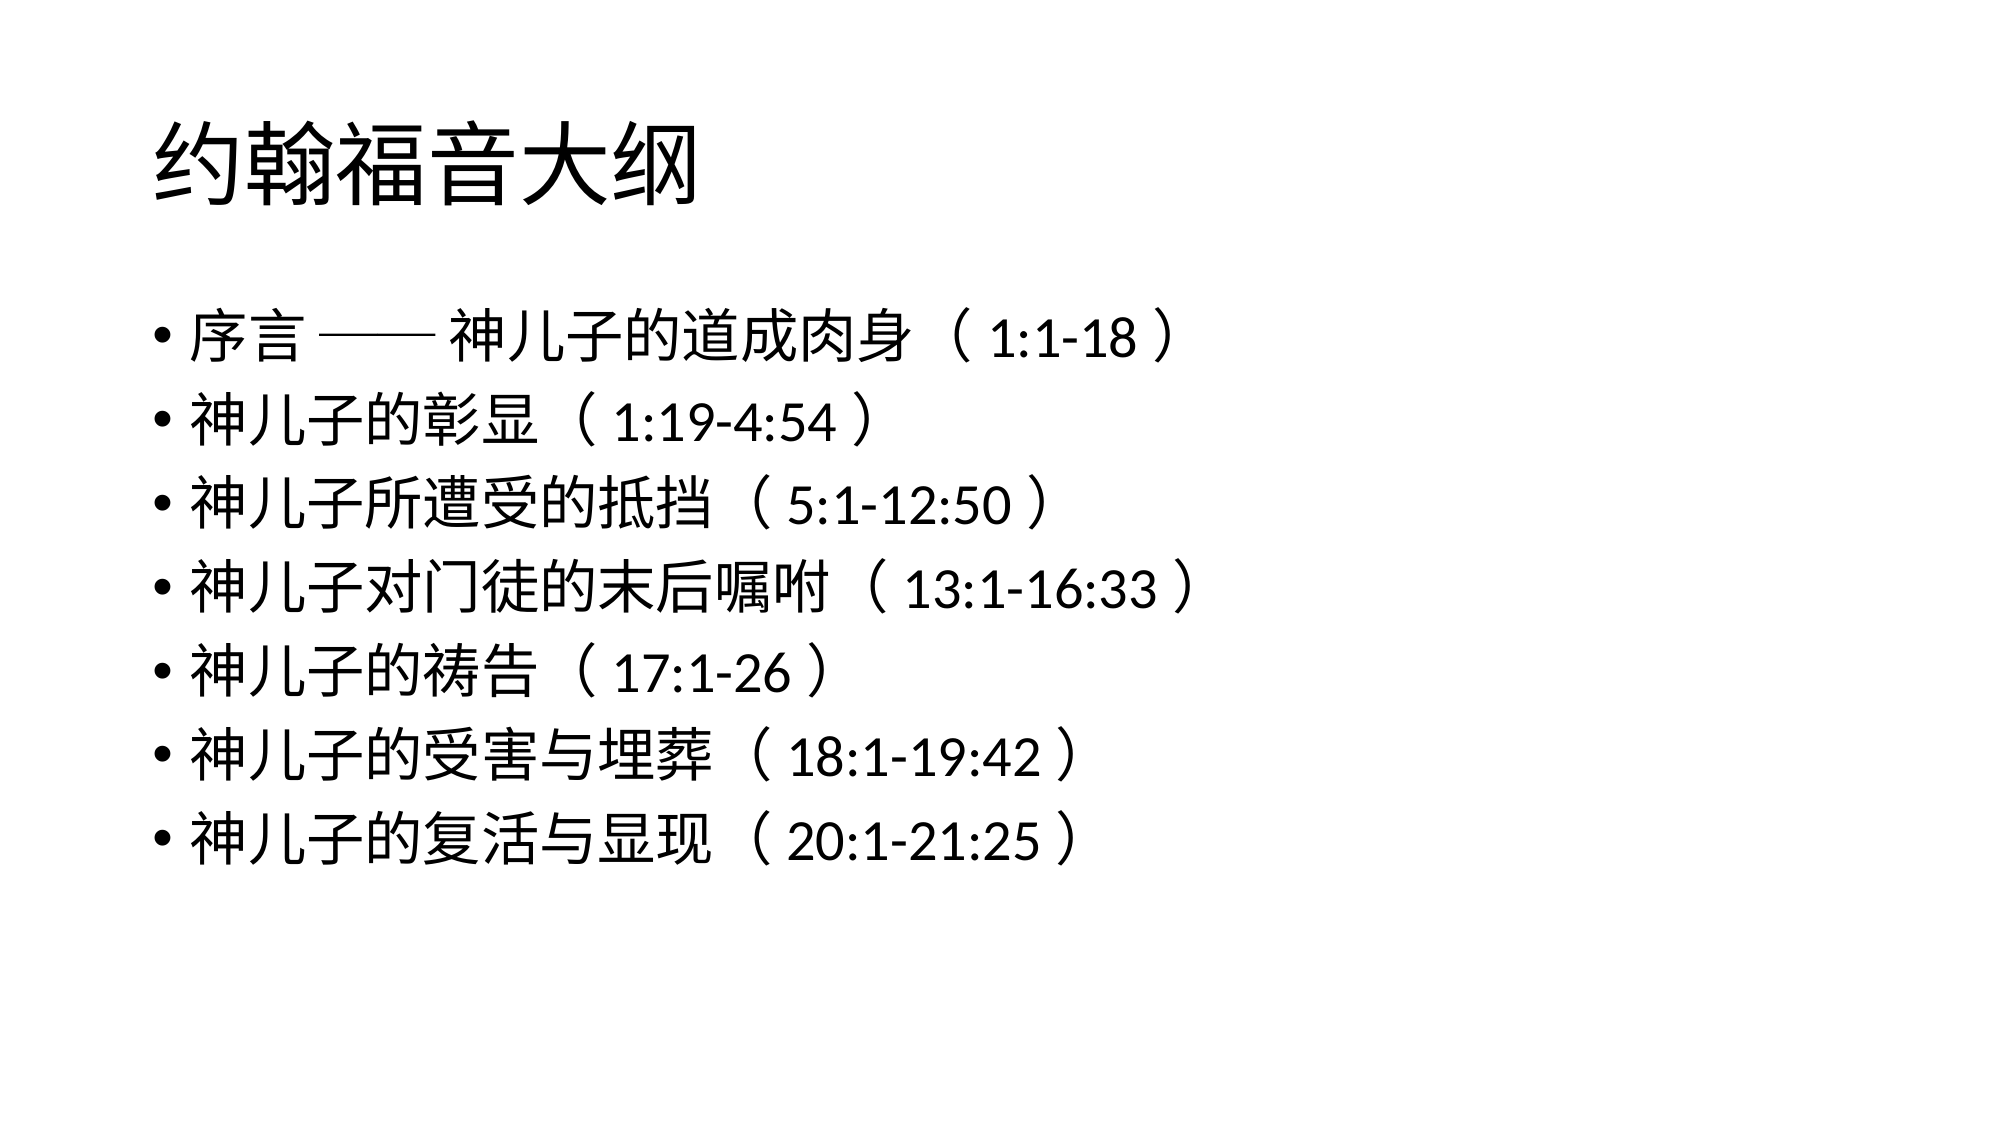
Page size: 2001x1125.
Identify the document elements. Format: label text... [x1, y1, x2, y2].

list 序言 ── 神儿子的道成肉身（1:1-18） 神儿子的彰显（1:19-4:54） 神儿子所遭受的抵挡（5:1-12:50） 神儿子对门徒的末后嘱咐（13:1-16:33） 神儿子的祷告（17:1-26） 神儿子的受害与埋葬（18:1-19:42） 神儿子的复活与显现（20:1-21:25） [137, 299, 1863, 1014]
title 约翰福音大纲 [137, 59, 1863, 278]
